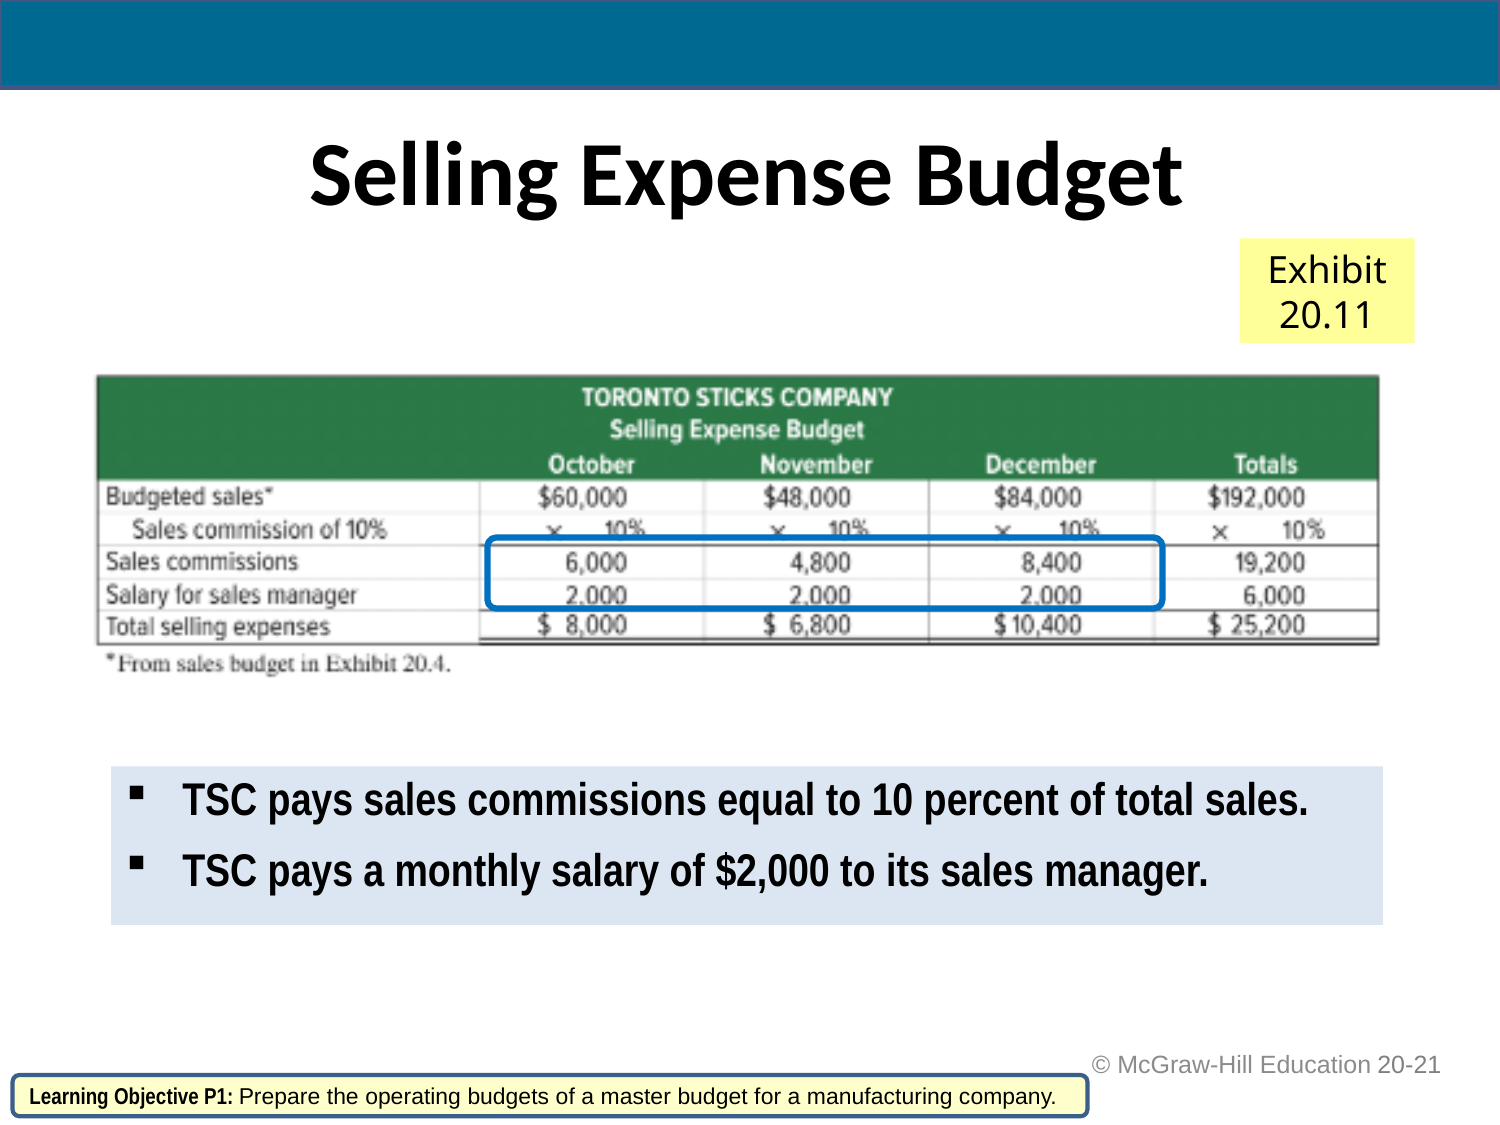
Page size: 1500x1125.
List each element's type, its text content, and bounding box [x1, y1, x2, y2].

text_box © McGraw-Hill Education [1069, 1041, 1106, 1079]
text_box 20-21 [1106, 1040, 1457, 1101]
picture [82, 365, 1389, 688]
text_box Exhibit 20.11 [1239, 238, 1415, 343]
text_box TSC pays sales commissions equal to 10 percent of total sales. TSC pays a monthly salary of $2,000 to its sales manager. [111, 766, 1383, 925]
title Selling Expense Budget [47, 75, 1448, 263]
text_box Learning Objective P1: Prepare the operating budgets of a master budget for a manufacturing company. [12, 1074, 1088, 1117]
